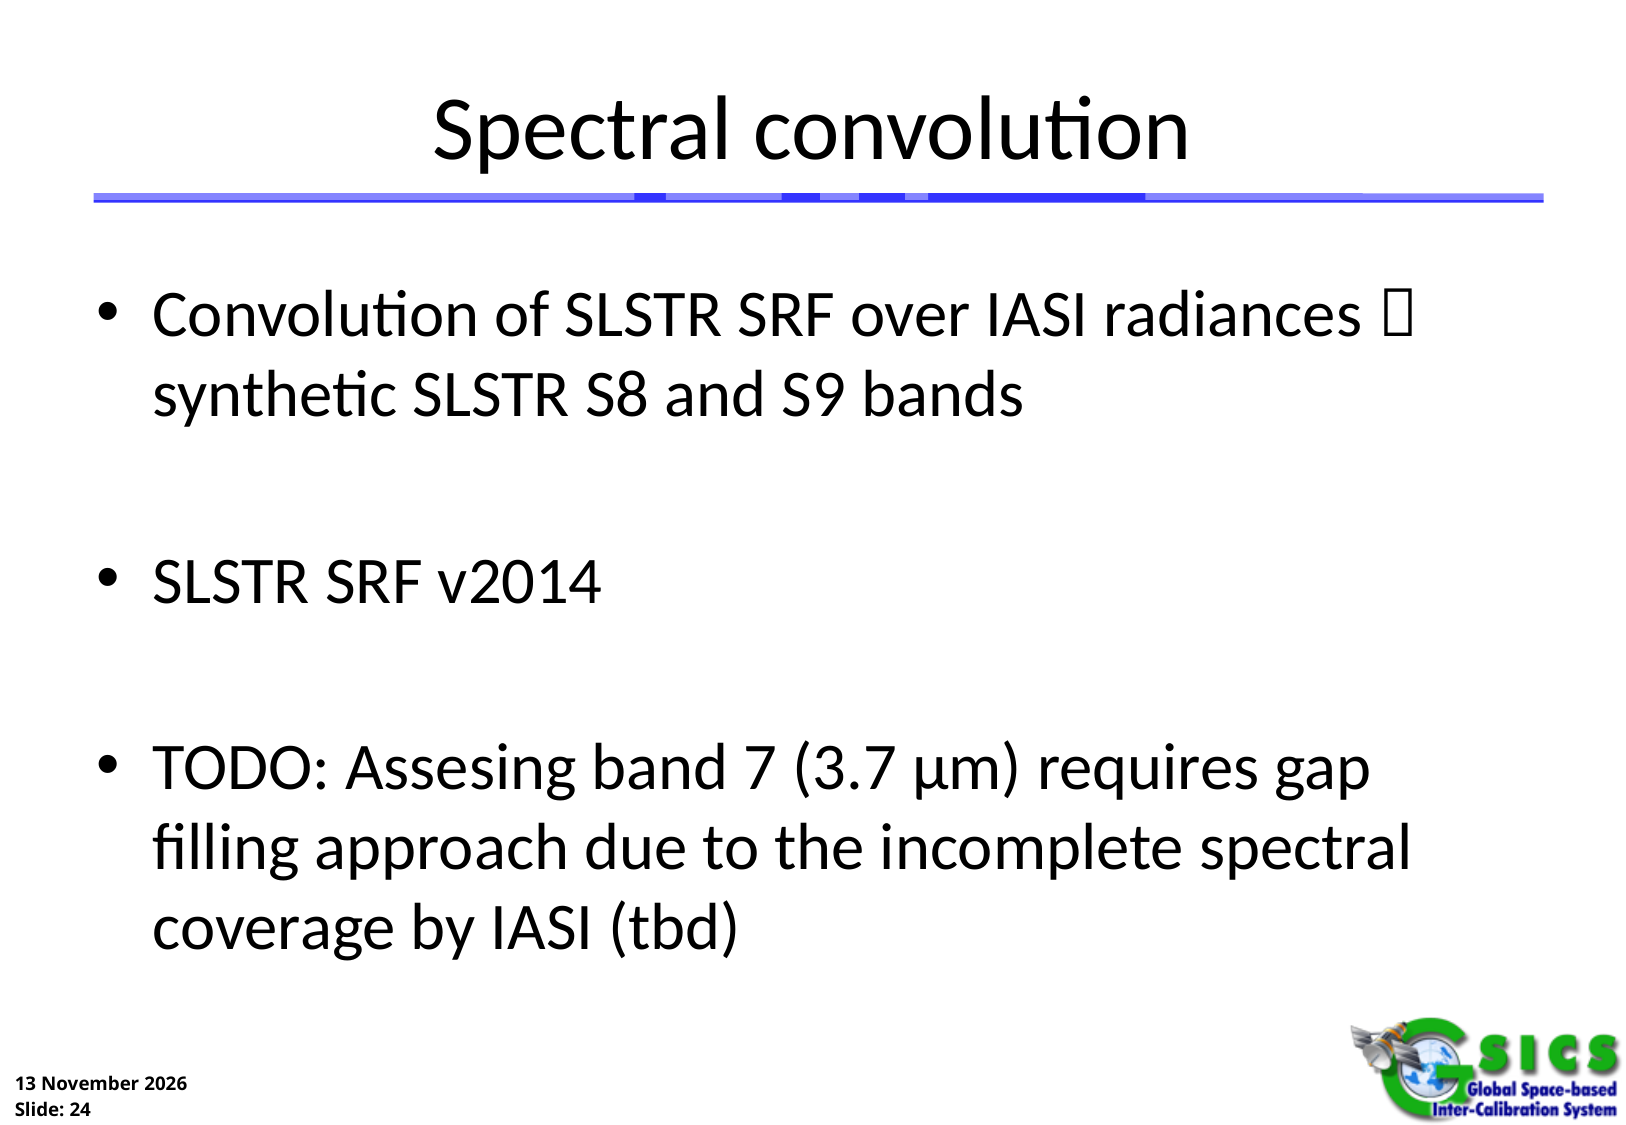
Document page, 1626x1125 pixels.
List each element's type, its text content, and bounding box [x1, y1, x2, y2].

title Spectral convolution [80, 44, 1544, 202]
picture [1343, 1010, 1625, 1125]
list Convolution of SLSTR SRF over IASI radiances  synthetic SLSTR S8 and S9 bands SLSTR SRF v2014 TODO: Assesing band 7 (3.7 µm) requires gap filling approach due to the incomplete spectral coverage by IASI (tbd) [80, 262, 1544, 1006]
